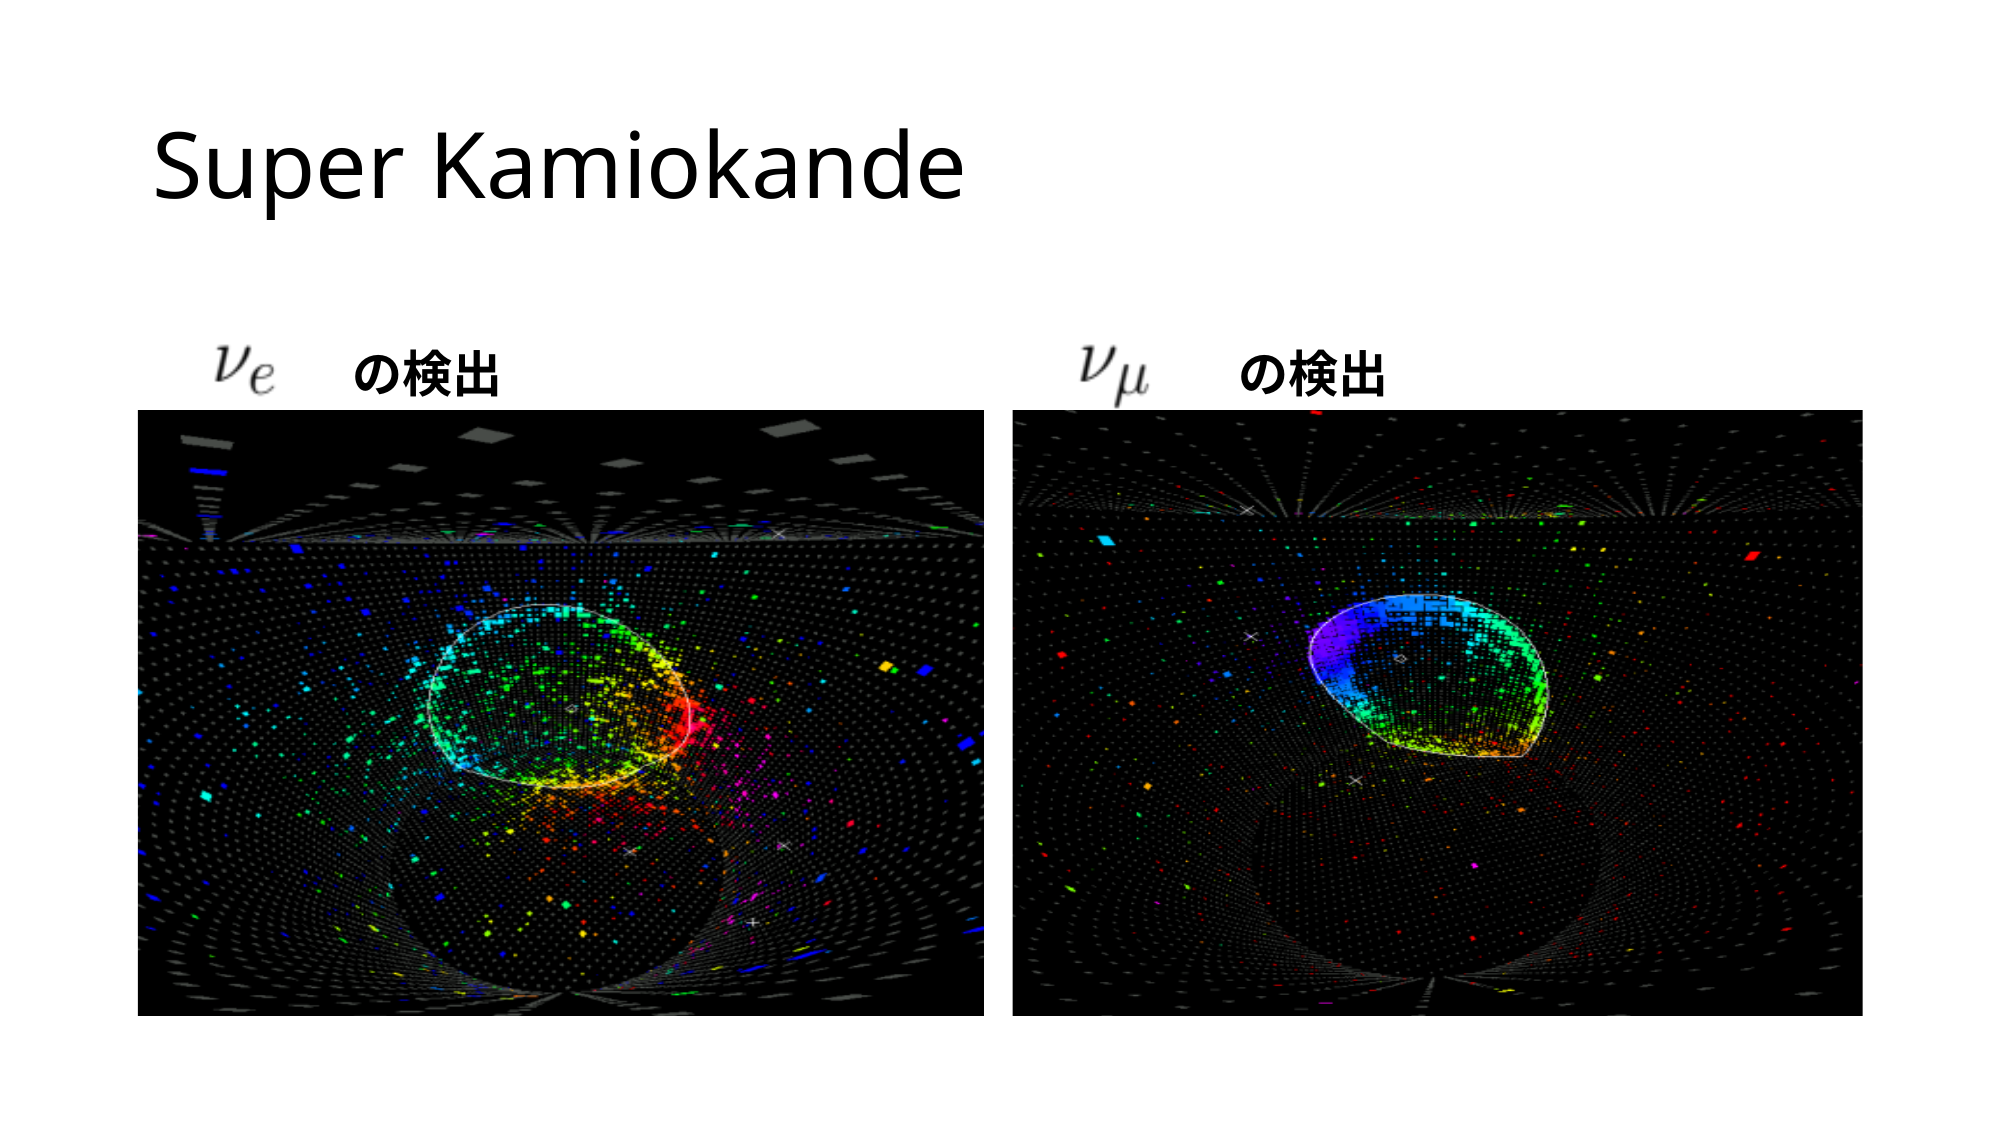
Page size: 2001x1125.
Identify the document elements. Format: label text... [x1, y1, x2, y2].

title Super Kamiokande [137, 59, 1863, 278]
picture [1060, 324, 1163, 411]
list の検出 [137, 278, 984, 410]
list の検出 [1012, 278, 1863, 410]
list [137, 410, 984, 1016]
picture [200, 324, 280, 411]
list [1012, 410, 1863, 1016]
